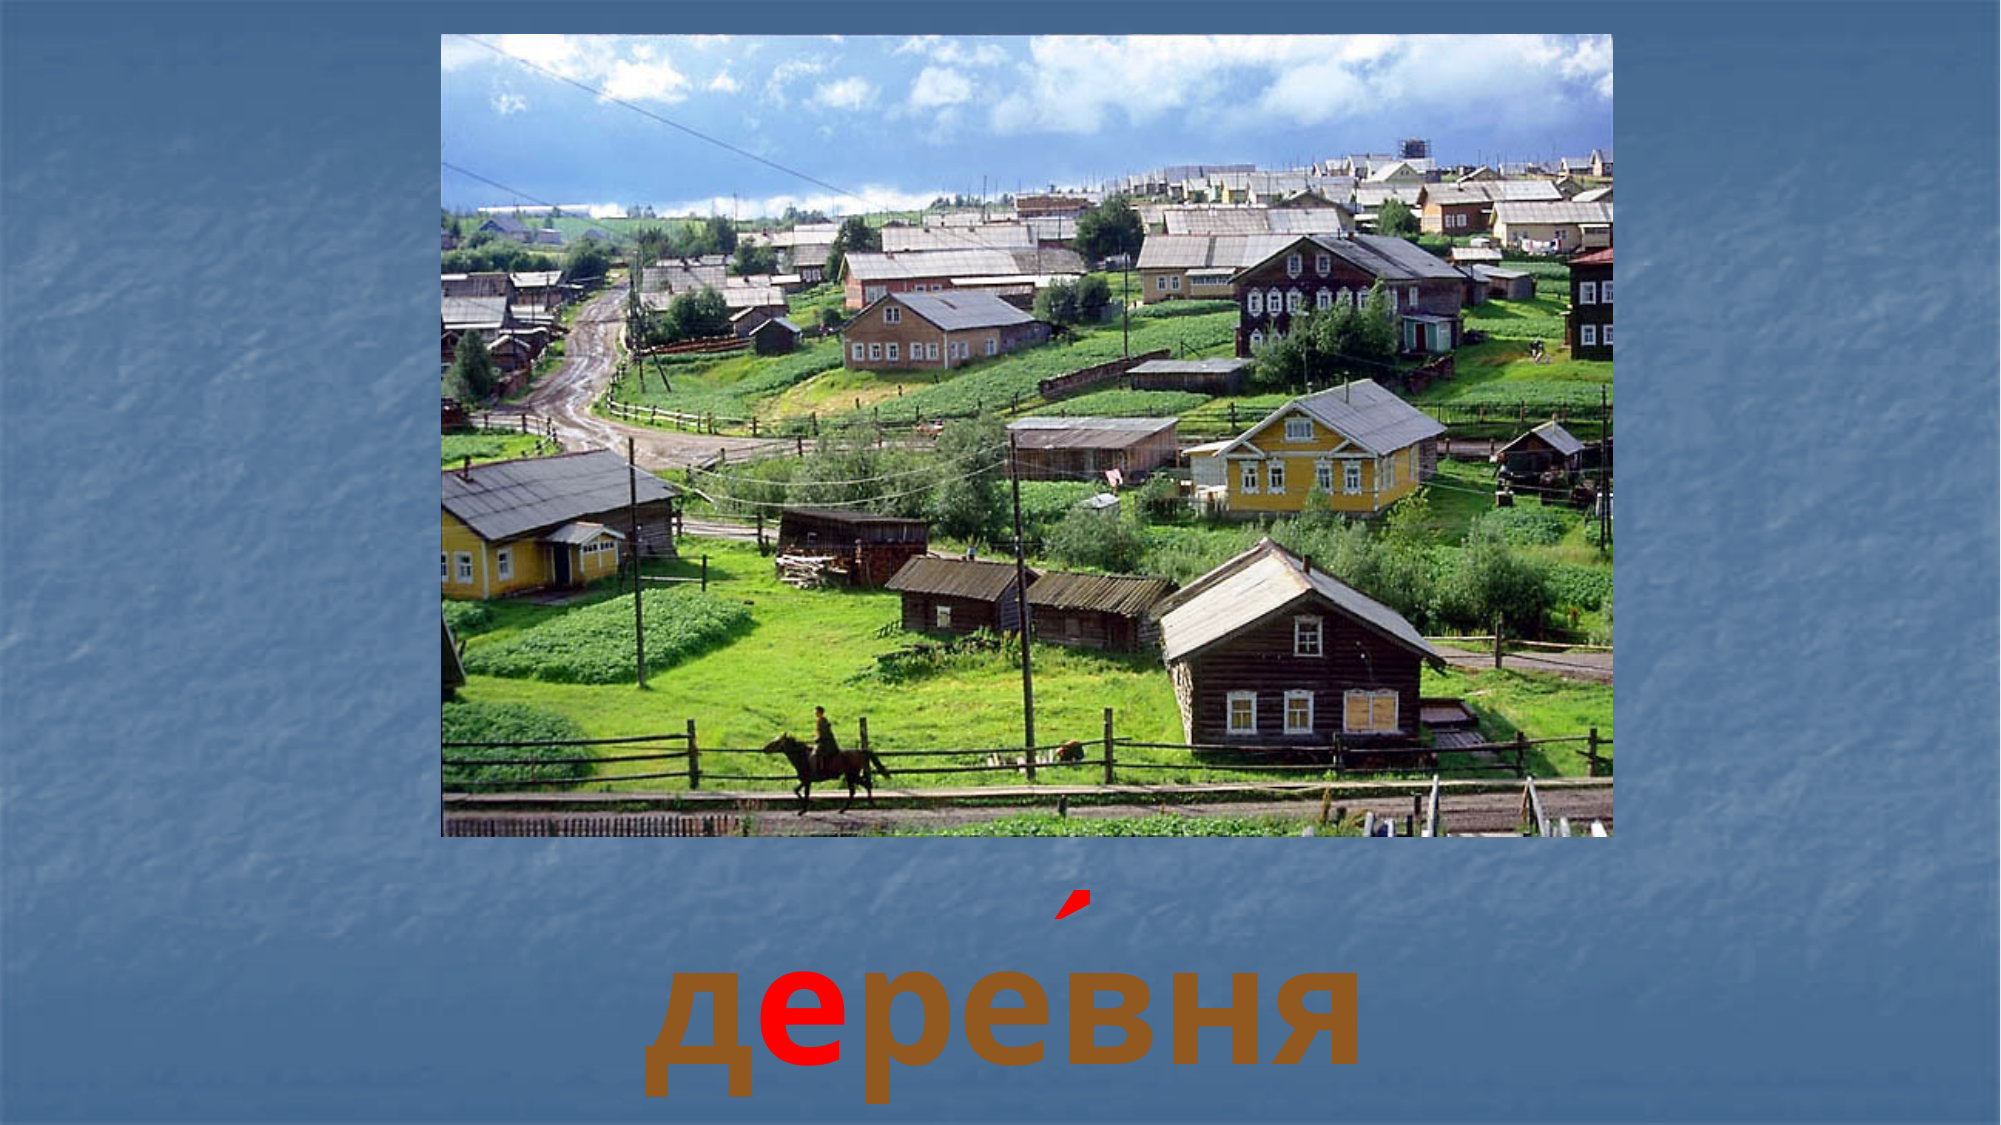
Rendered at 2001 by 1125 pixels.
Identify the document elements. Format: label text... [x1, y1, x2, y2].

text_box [999, 890, 1090, 1024]
text_box деревня [331, 890, 1682, 1079]
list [441, 34, 1613, 837]
